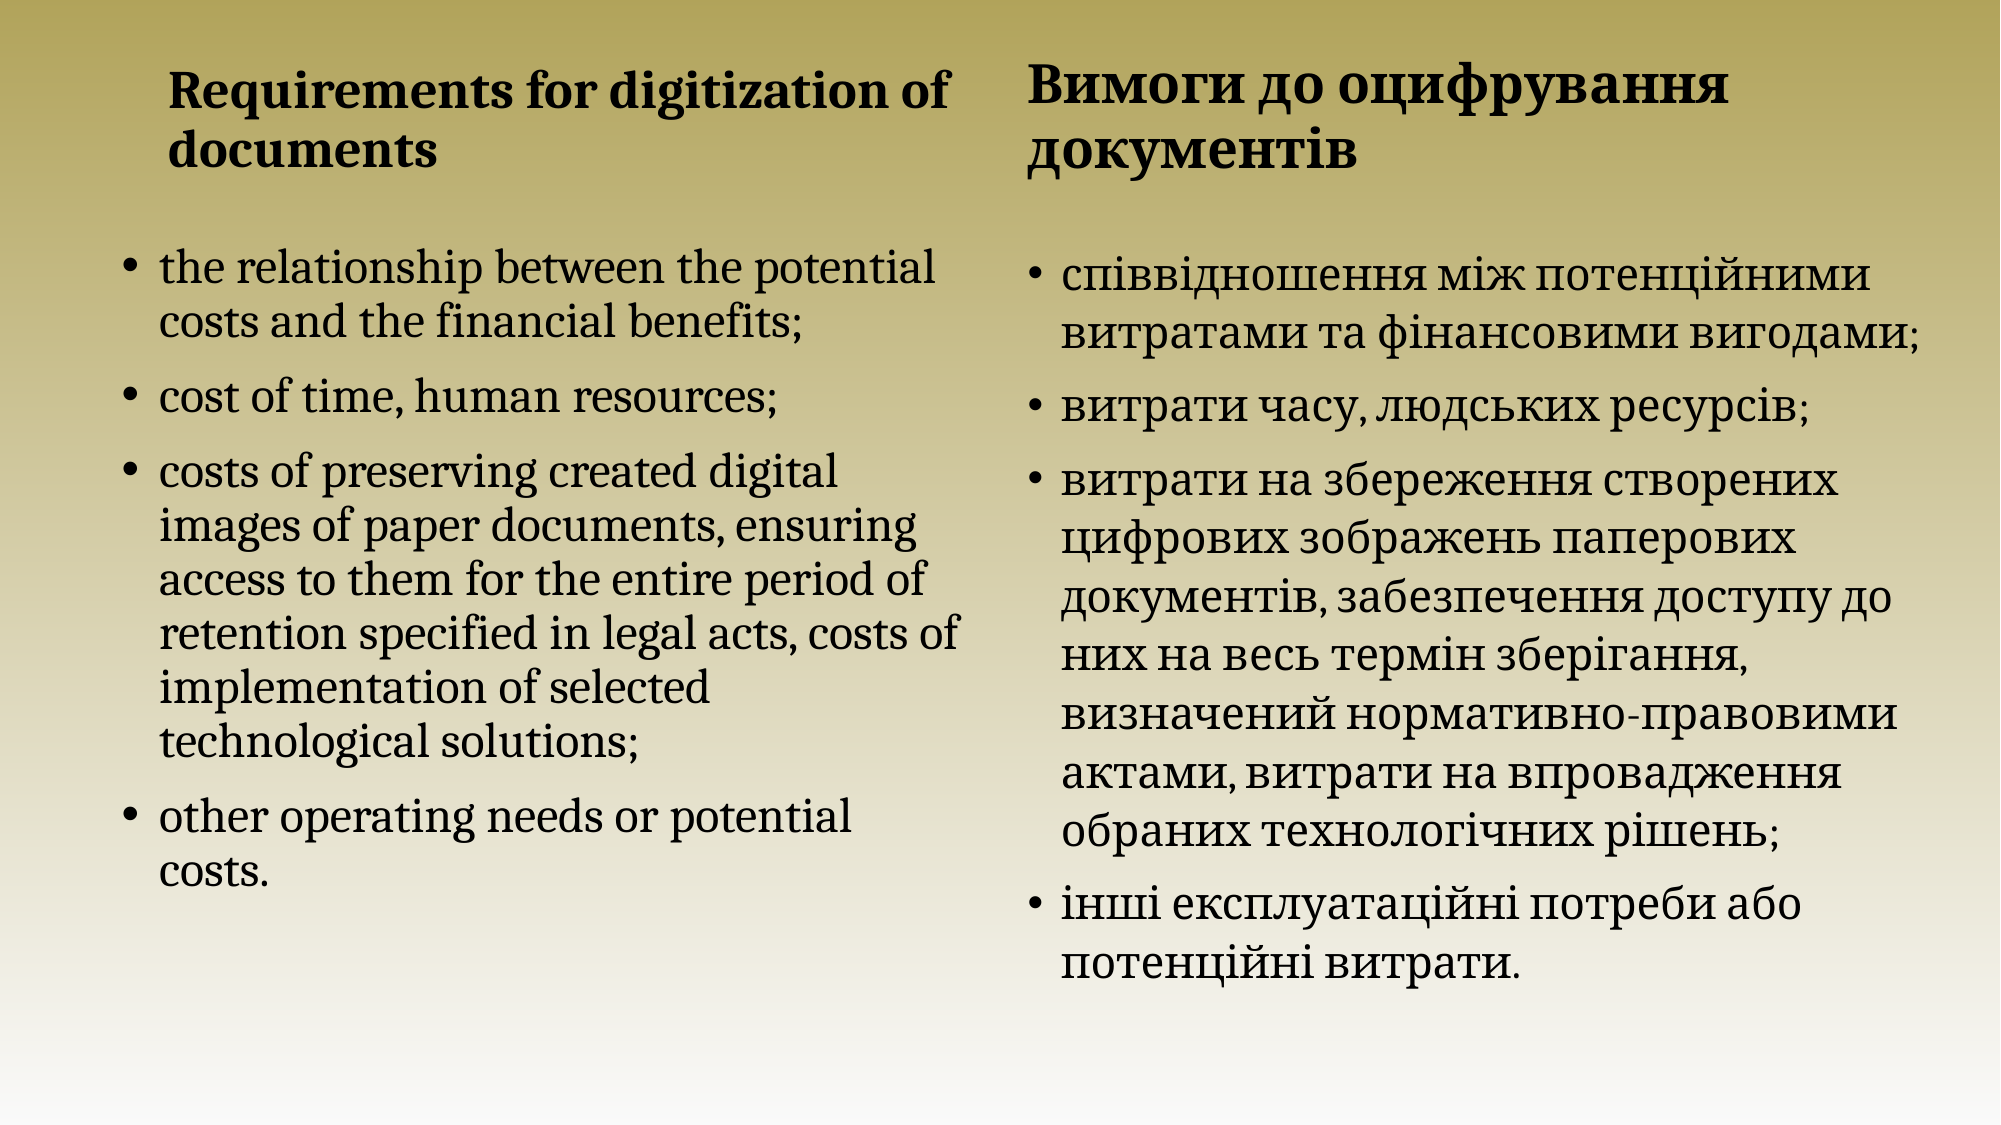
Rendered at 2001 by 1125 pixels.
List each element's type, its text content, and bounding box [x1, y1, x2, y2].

list Вимоги до оцифрування документів [1012, 51, 1863, 187]
list the relationship between the potential costs and the financial benefits; cost of time, human resources; costs of preserving created digital images of paper documents, ensuring access to them for the entire period of retention specified in legal acts, costs of implementation of selected technological solutions; other operating needs or potential costs. [106, 233, 984, 1016]
list співвідношення між потенційними витратами та фінансовими вигодами; витрати часу, людських ресурсів; витрати на збереження створених цифрових зображень паперових документів, забезпечення доступу до них на весь термін зберігання, визначений нормативно-правовими актами, витрати на впровадження обраних технологічних рішень; інші експлуатаційні потреби або потенційні витрати. [1012, 233, 1964, 1016]
list Requirements for digitization of documents [153, 51, 1000, 187]
